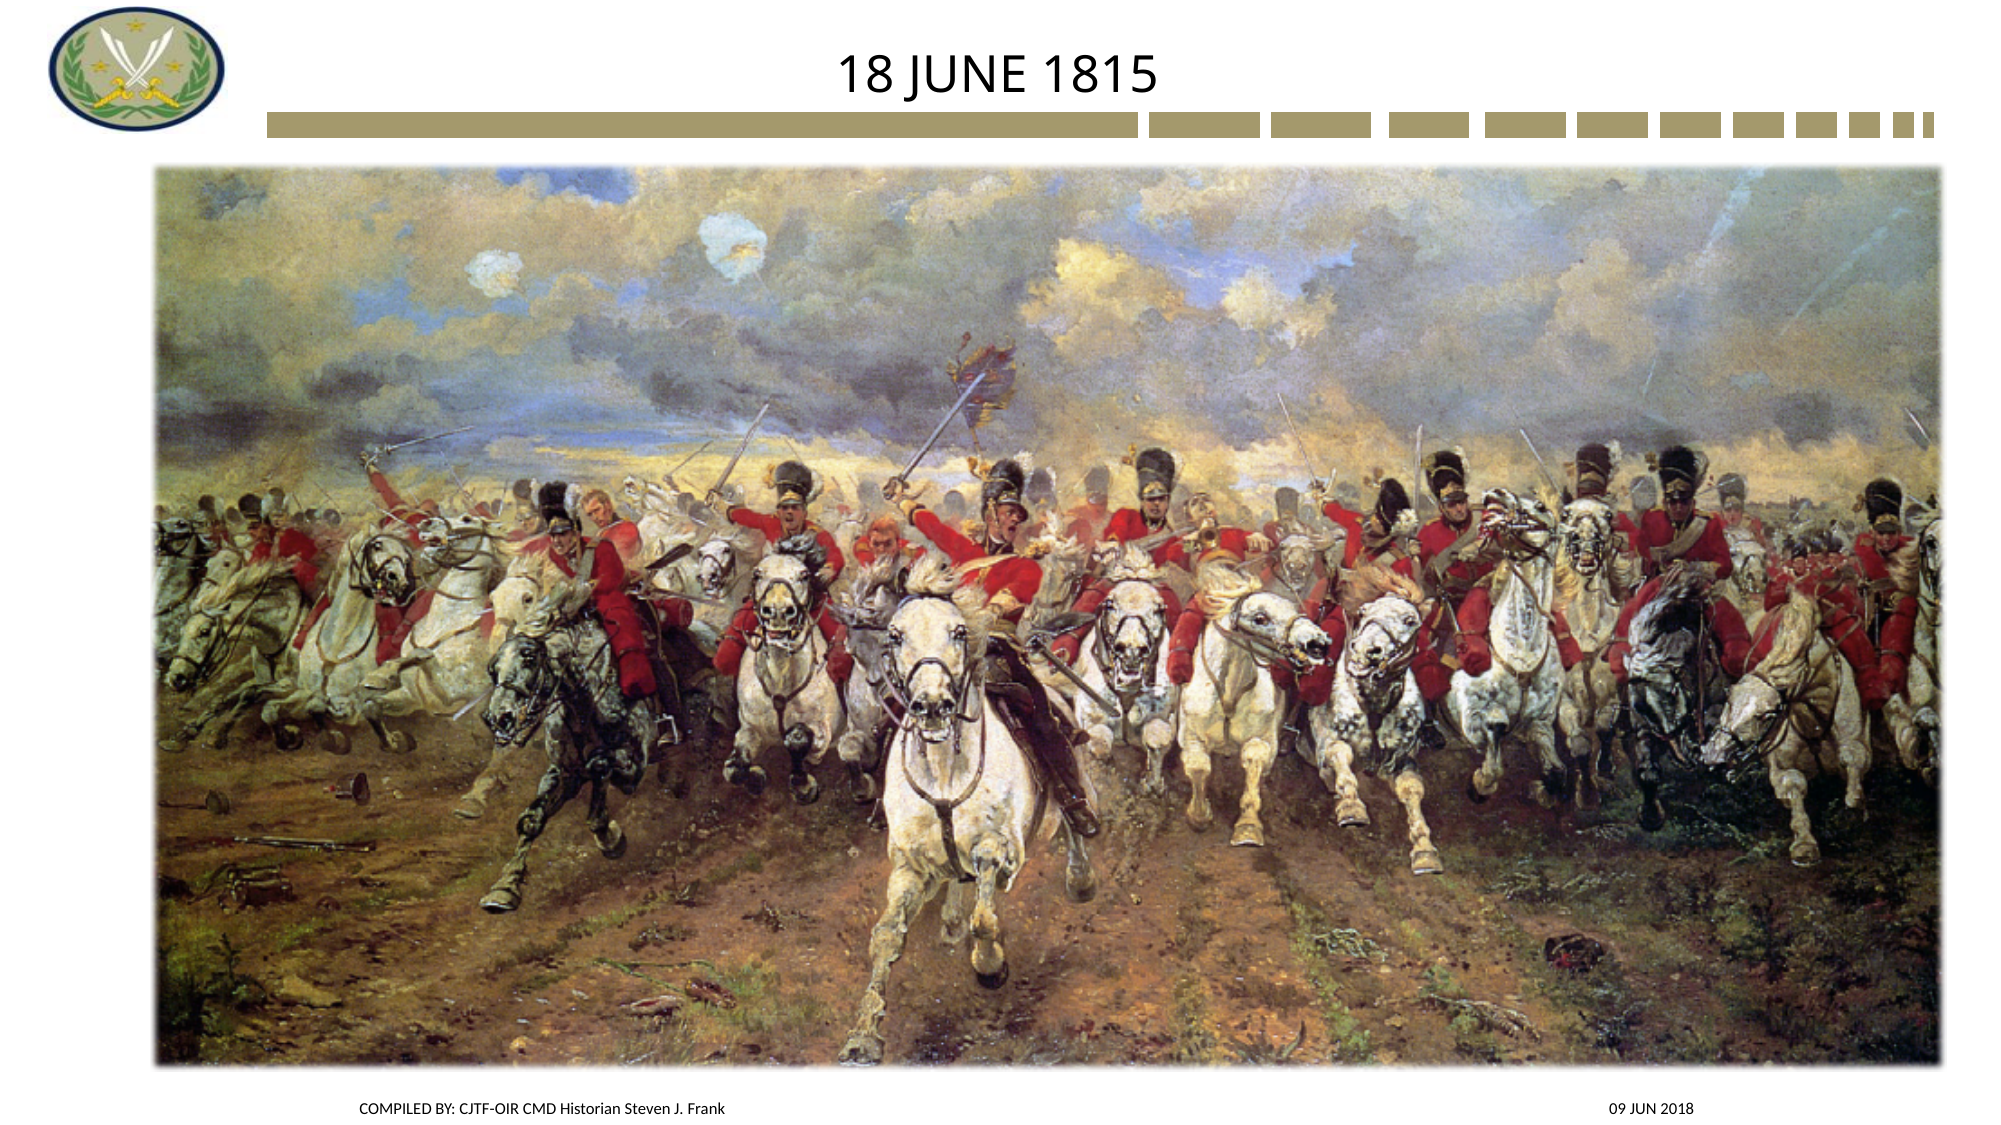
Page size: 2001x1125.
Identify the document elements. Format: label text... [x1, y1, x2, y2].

picture [149, 162, 1947, 1072]
picture [47, 6, 228, 134]
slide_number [1594, 1091, 1747, 1125]
footer COMPILED BY: CJTF-OIR CMD Historian Steven J. Frank [248, 1090, 837, 1125]
title 18 JUNE 1815 [248, 34, 1747, 113]
